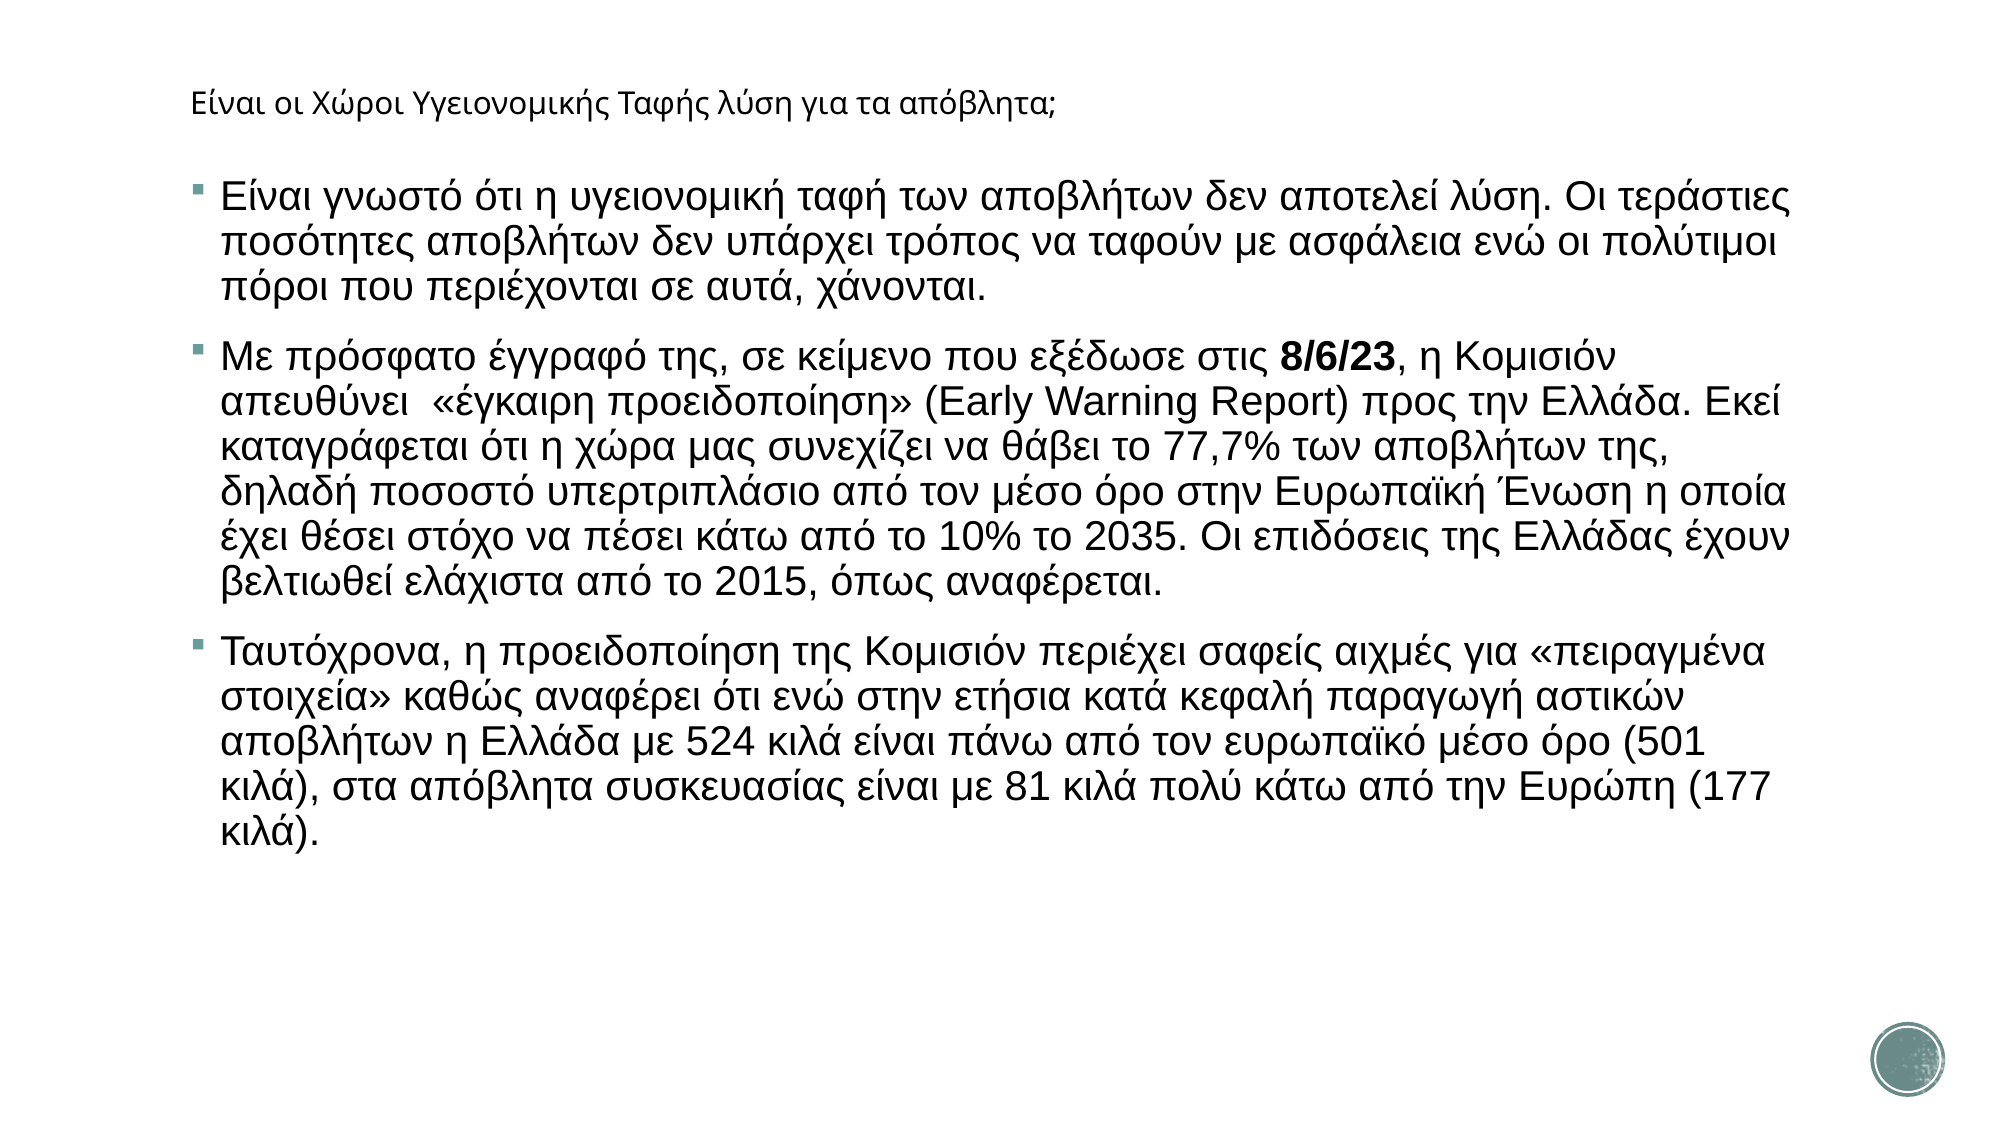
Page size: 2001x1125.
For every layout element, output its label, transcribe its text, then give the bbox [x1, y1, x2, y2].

picture [1870, 1021, 1946, 1097]
title Είναι οι Χώροι Υγειονομικής Ταφής λύση για τα απόβλητα; [175, 79, 1826, 166]
list Είναι γνωστό ότι η υγειονομική ταφή των αποβλήτων δεν αποτελεί λύση. Οι τεράστιες ποσότητες αποβλήτων δεν υπάρχει τρόπος να ταφούν με ασφάλεια ενώ οι πολύτιμοι πόροι που περιέχονται σε αυτά, χάνονται. Με πρόσφατο έγγραφό της, σε κείμενο που εξέδωσε στις 8/6/23, η Κομισιόν απευθύνει «έγκαιρη προειδοποίηση» (Early Warning Report) προς την Ελλάδα. Εκεί καταγράφεται ότι η χώρα μας συνεχίζει να θάβει το 77,7% των αποβλήτων της, δηλαδή ποσοστό υπερτριπλάσιο από τον μέσο όρο στην Ευρωπαϊκή Ένωση η οποία έχει θέσει στόχο να πέσει κάτω από το 10% το 2035. Οι επιδόσεις της Ελλάδας έχουν βελτιωθεί ελάχιστα από το 2015, όπως αναφέρεται. Ταυτόχρονα, η προειδοποίηση της Κομισιόν περιέχει σαφείς αιχμές για «πειραγμένα στοιχεία» καθώς αναφέρει ότι ενώ στην ετήσια κατά κεφαλή παραγωγή αστικών αποβλήτων η Ελλάδα με 524 κιλά είναι πάνω από τον ευρωπαϊκό μέσο όρο (501 κιλά), στα απόβλητα συσκευασίας είναι με 81 κιλά πολύ κάτω από την Ευρώπη (177 κιλά). [175, 166, 1826, 1013]
